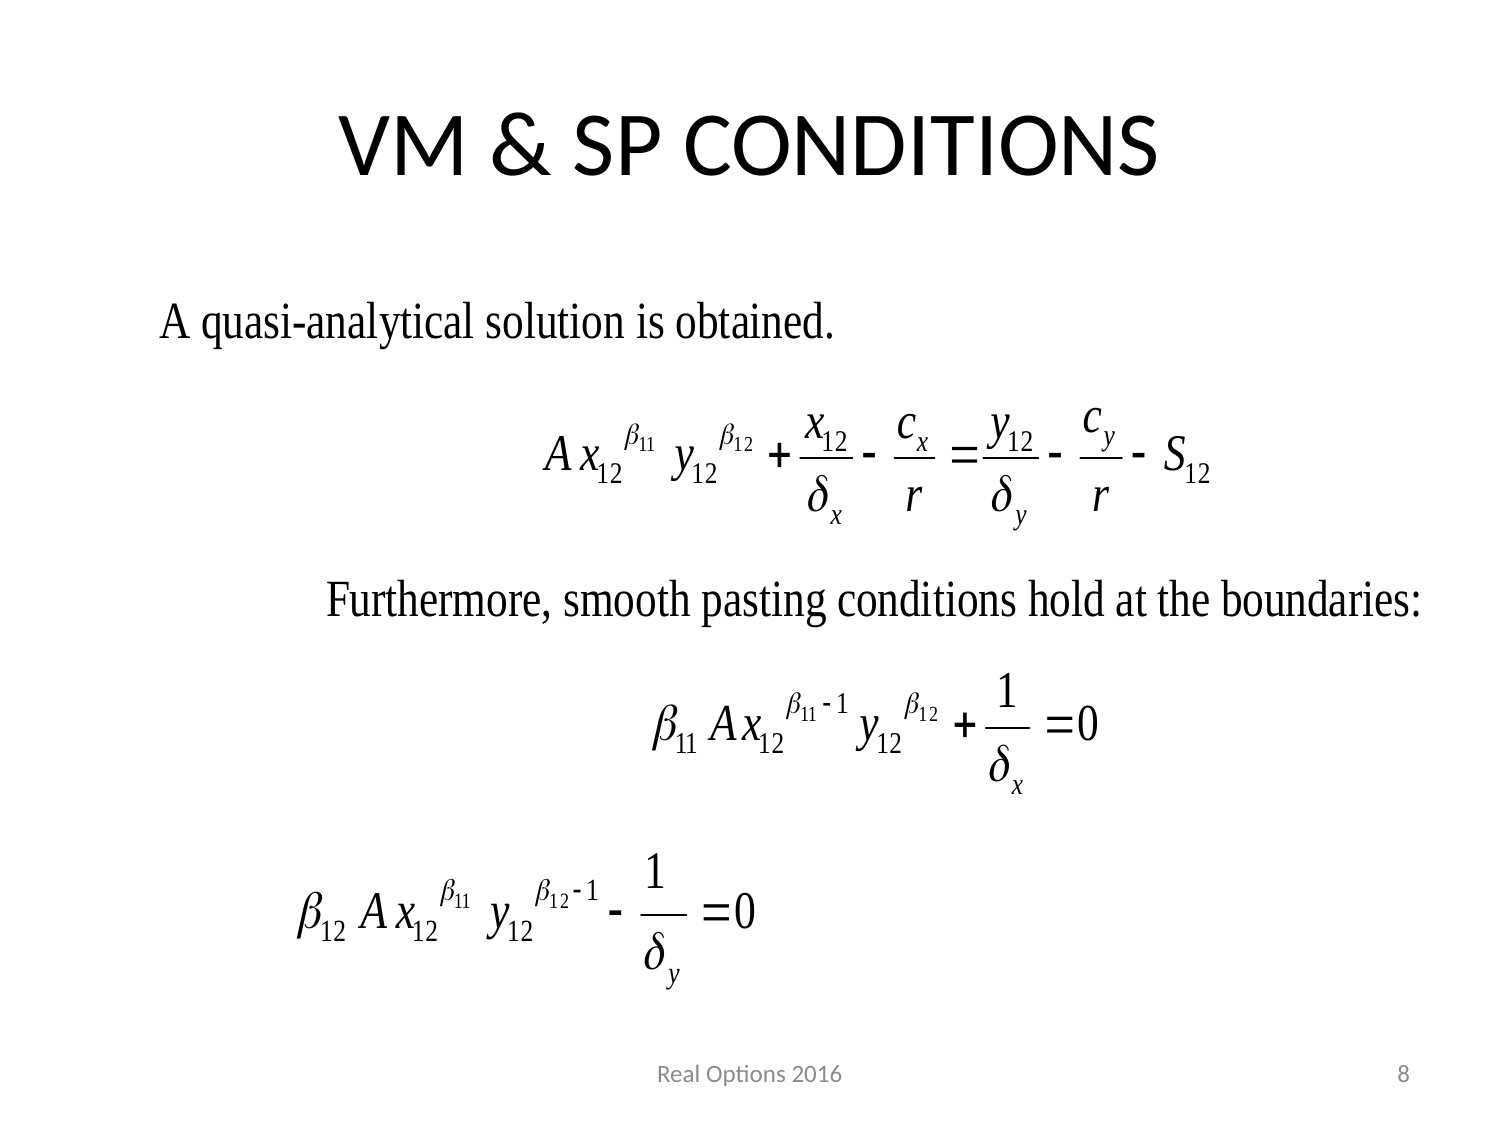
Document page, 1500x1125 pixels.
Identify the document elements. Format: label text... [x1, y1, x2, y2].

title VM & SP CONDITIONS [75, 45, 1425, 233]
footer Real Options 2016 [512, 1042, 988, 1103]
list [159, 290, 1500, 1000]
slide_number 8 [1074, 1042, 1425, 1103]
